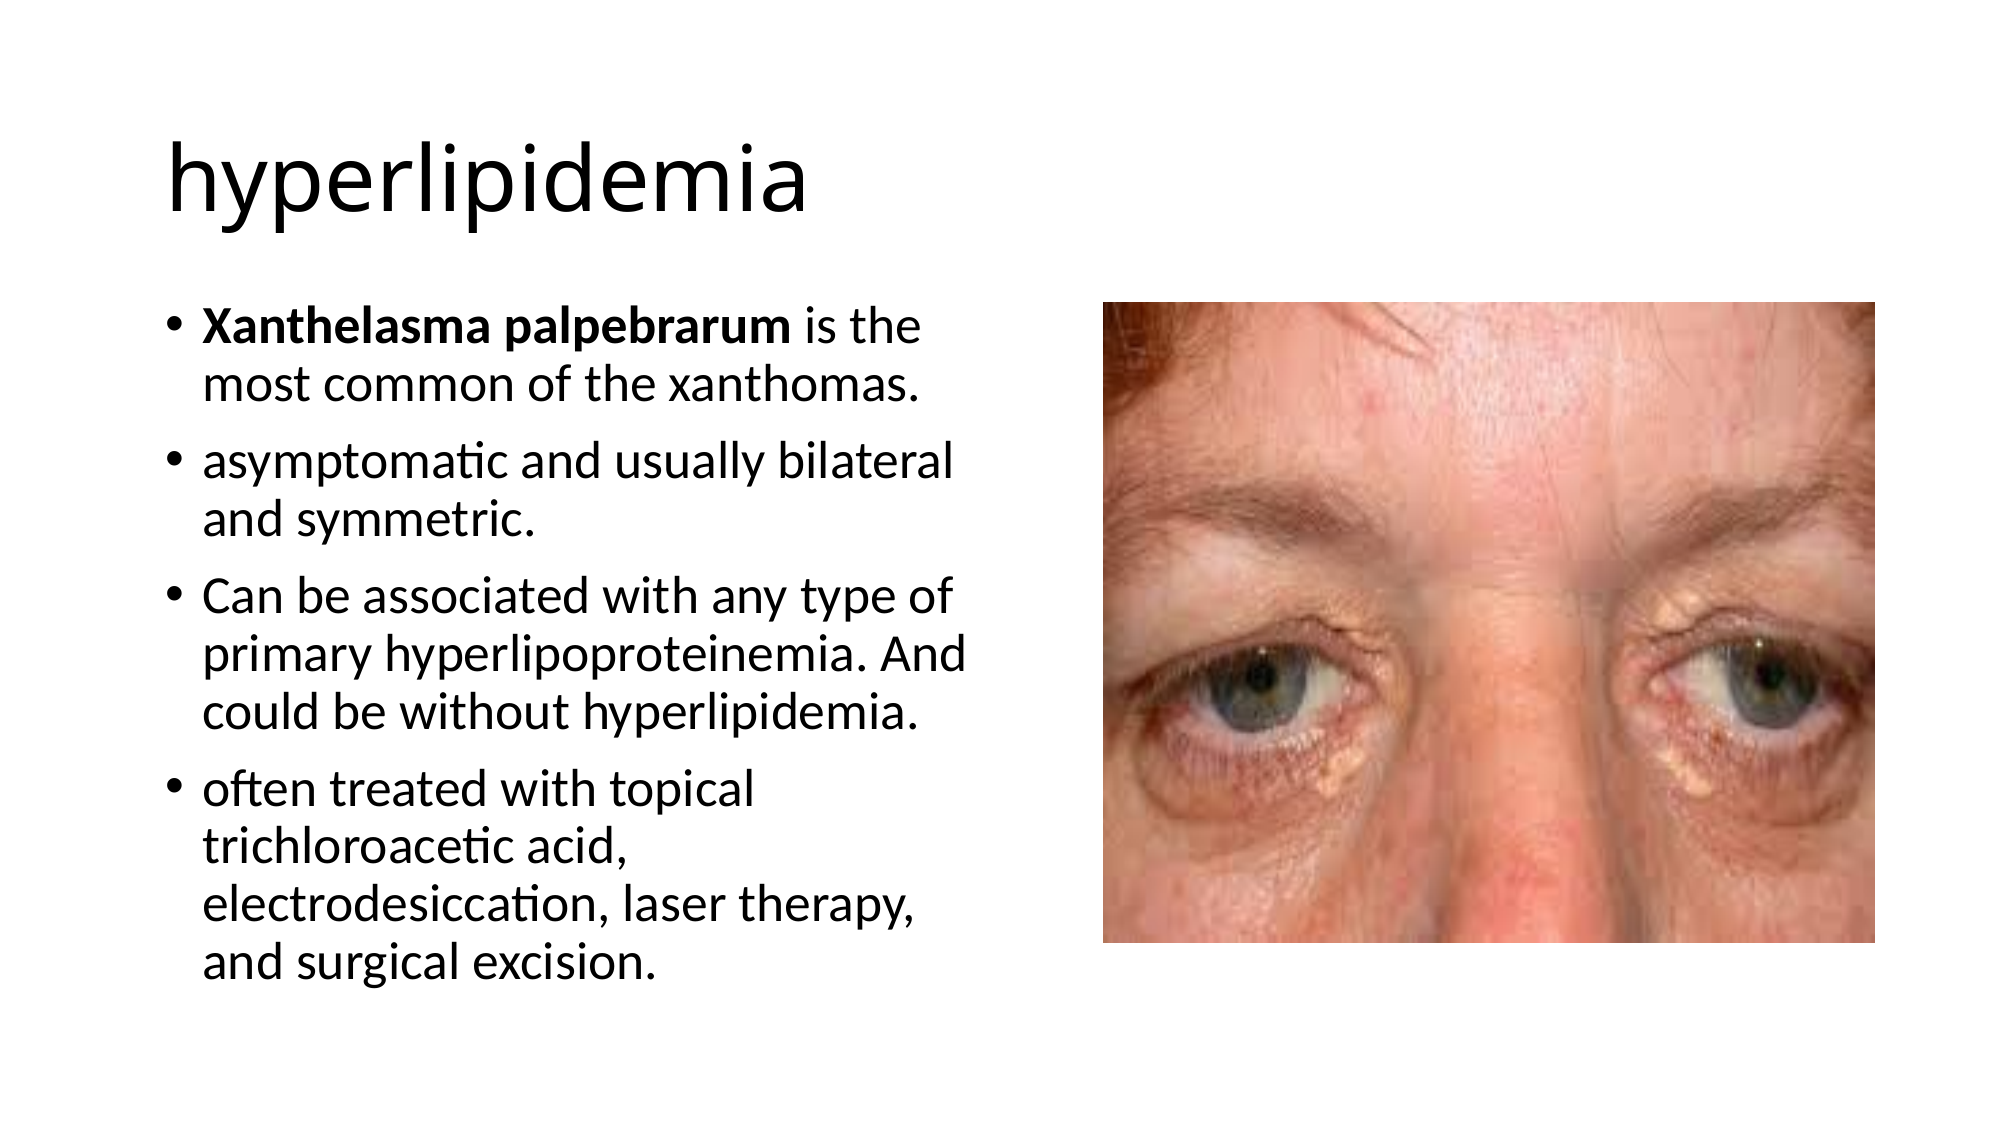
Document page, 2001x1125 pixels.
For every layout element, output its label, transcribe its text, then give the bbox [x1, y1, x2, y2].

title hyperlipidemia [150, 72, 1875, 291]
list Xanthelasma palpebrarum is the most common of the xanthomas. asymptomatic and usually bilateral and symmetric. Can be associated with any type of primary hyperlipoproteinemia. And could be without hyperlipidemia. often treated with topical trichloroacetic acid, electrodesiccation, laser therapy, and surgical excision. [150, 290, 1025, 1004]
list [1103, 302, 1875, 943]
